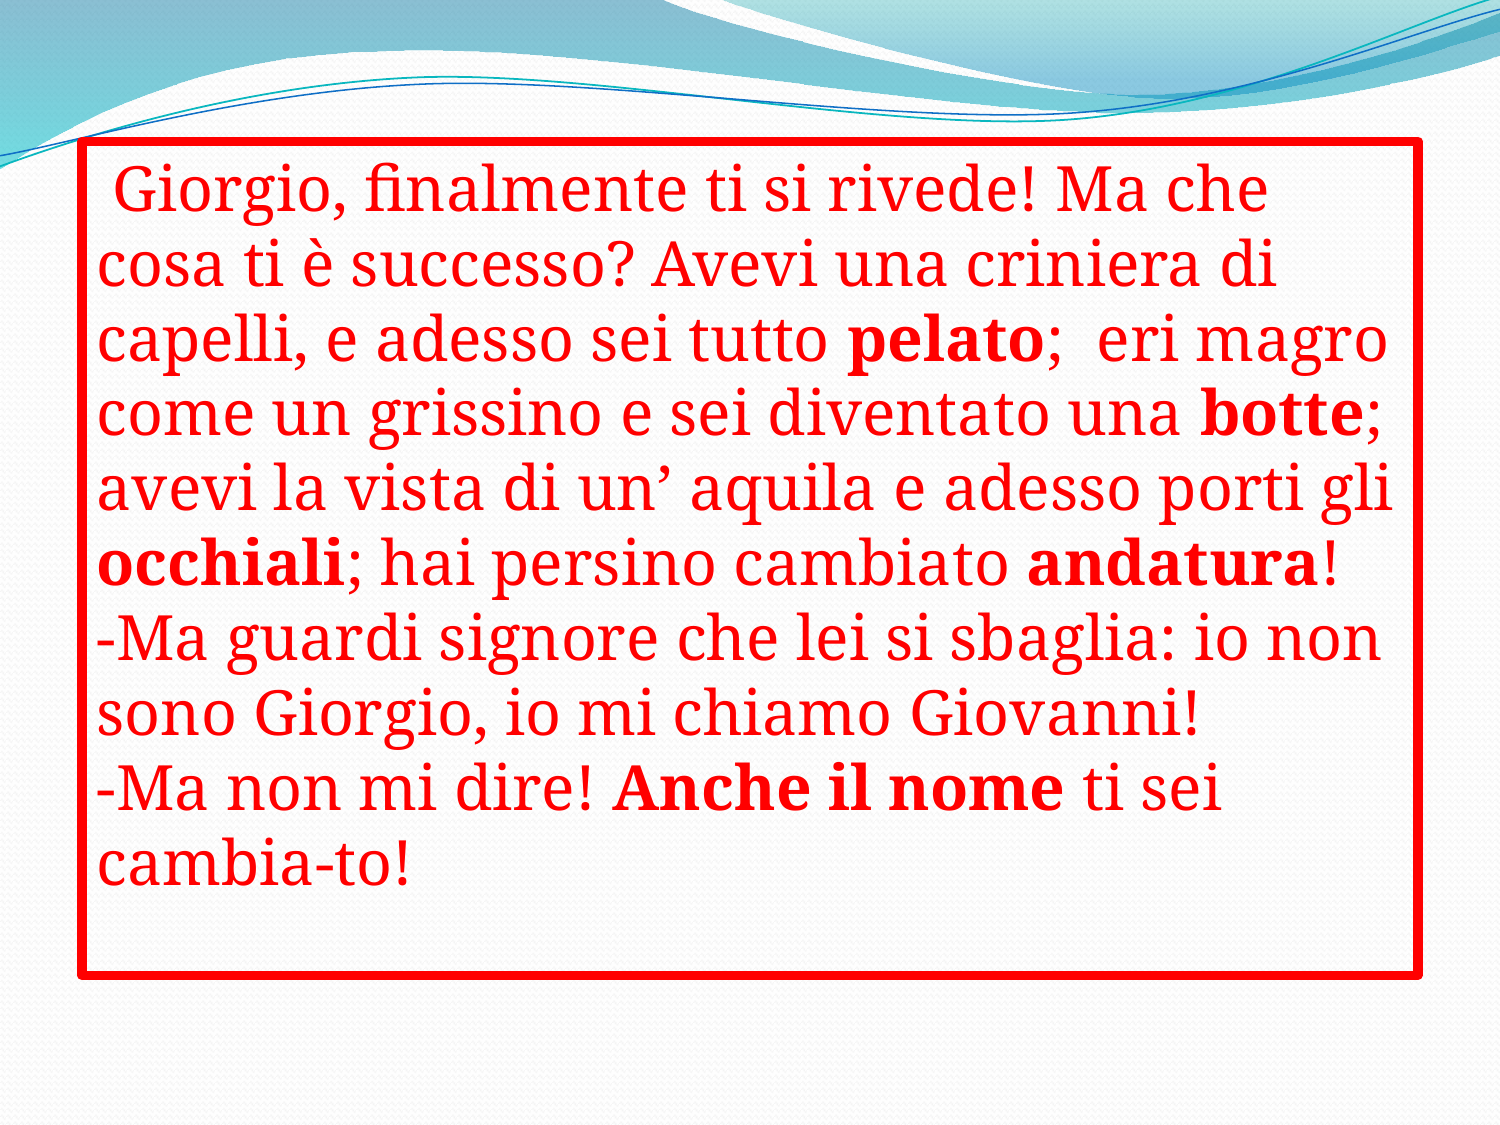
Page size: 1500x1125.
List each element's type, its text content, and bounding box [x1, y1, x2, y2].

text_box Giorgio, finalmente ti si rivede! Ma che cosa ti è successo? Avevi una criniera di capelli, e adesso sei tutto pelato; eri magro come un grissino e sei diventato una botte; avevi la vista di un’ aquila e adesso porti gli occhiali; hai persino cambiato andatura! -Ma guardi signore che lei si sbaglia: io non sono Giorgio, io mi chiamo Giovanni! -Ma non mi dire! Anche il nome ti sei cambia-to! [81, 141, 1418, 976]
